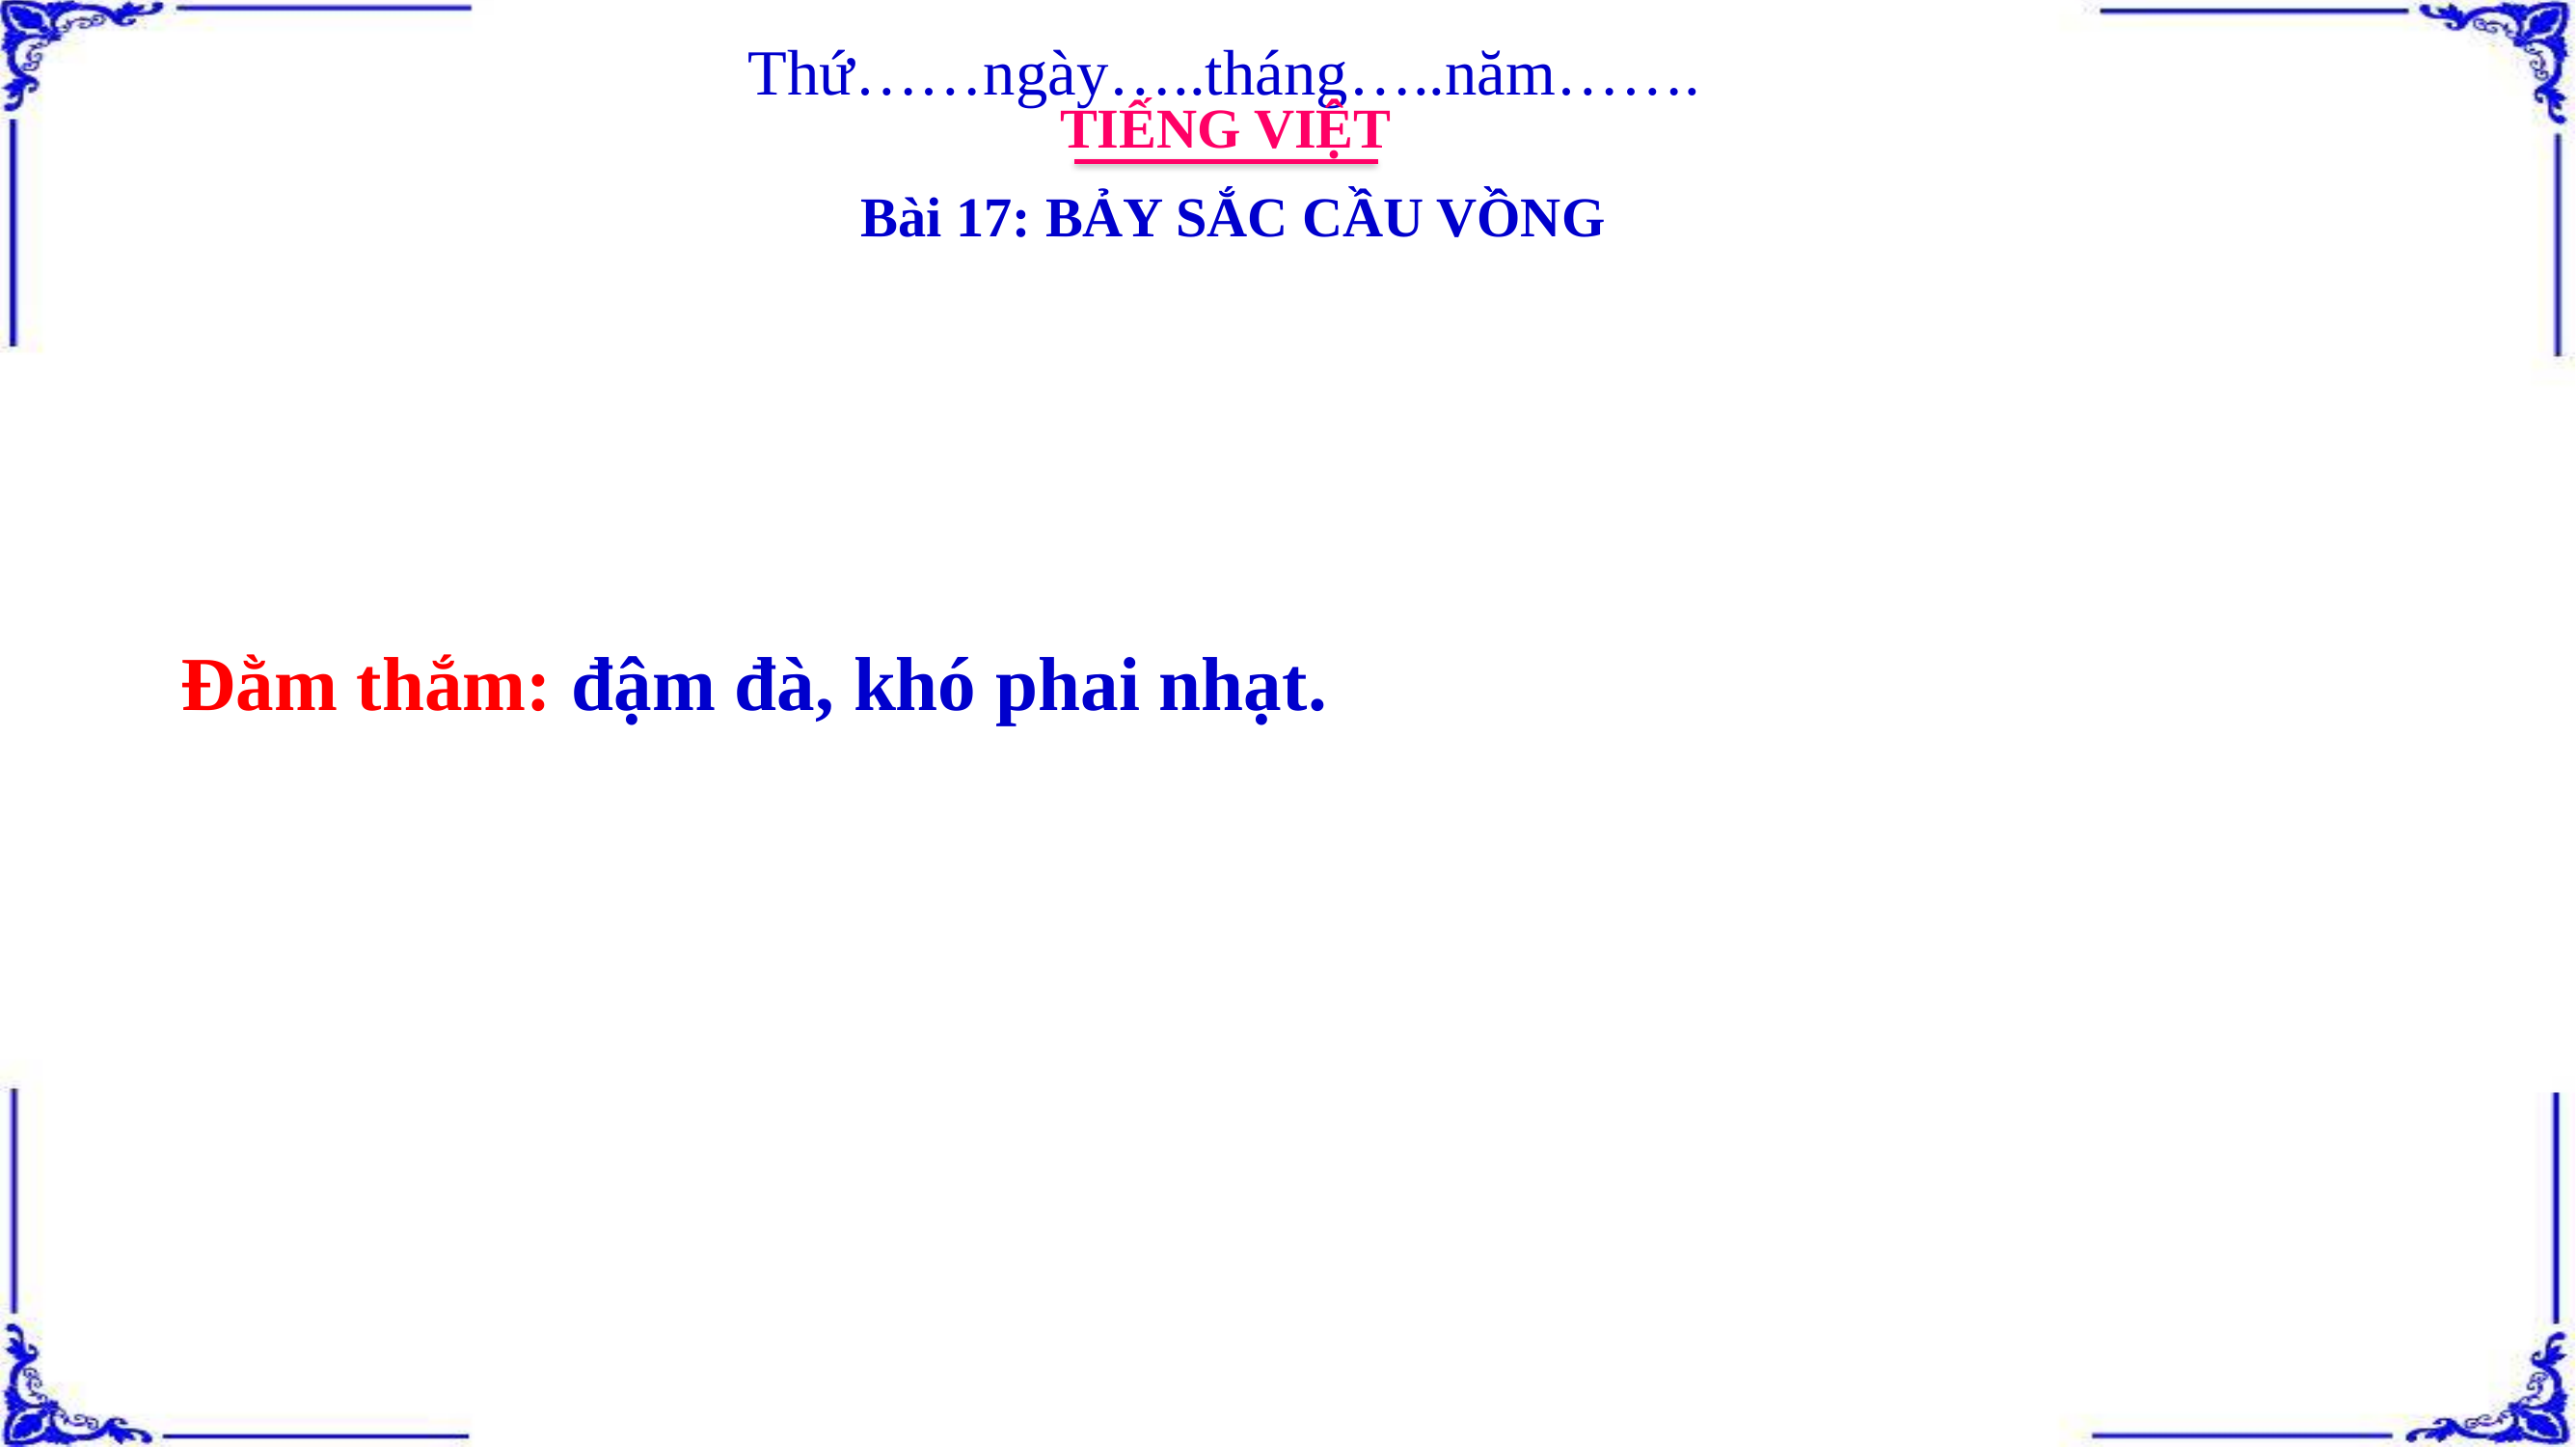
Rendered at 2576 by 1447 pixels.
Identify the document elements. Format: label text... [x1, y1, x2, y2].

text_box Đằm thắm: đậm đà, khó phai nhạt. [166, 627, 1348, 733]
picture [0, 0, 2576, 1447]
text_box Bài 17: BẢY SẮC CẦU VỒNG [756, 176, 1710, 259]
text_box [730, 23, 1721, 168]
